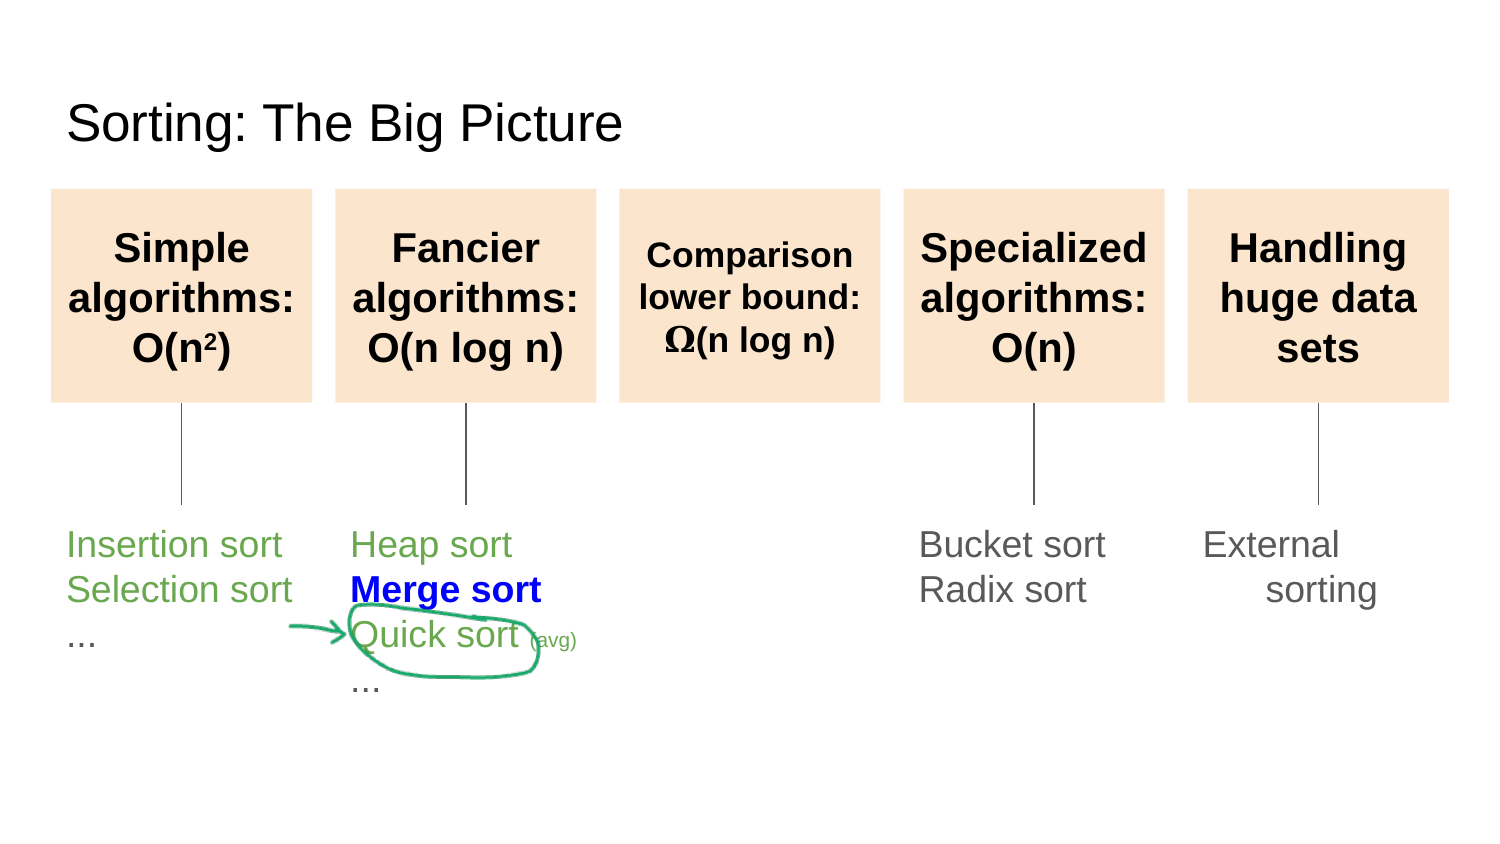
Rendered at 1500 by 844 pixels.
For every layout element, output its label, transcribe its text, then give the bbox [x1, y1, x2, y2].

text_box Comparison lower bound: 𝛀(n log n) [619, 188, 881, 403]
title Sorting: The Big Picture [51, 72, 1449, 167]
picture [287, 601, 542, 680]
text_box Handling huge data sets [1187, 188, 1449, 403]
text_box Simple algorithms: O(n2) [51, 188, 313, 403]
text_box Heap sort Merge sort Quick sort (avg) ... [335, 504, 597, 703]
text_box Insertion sort Selection sort ... [51, 504, 313, 703]
text_box Bucket sort Radix sort [903, 504, 1165, 703]
text_box Specialized algorithms: O(n) [903, 188, 1165, 403]
text_box Fancier algorithms: O(n log n) [335, 188, 597, 403]
text_box External sorting [1187, 504, 1449, 703]
